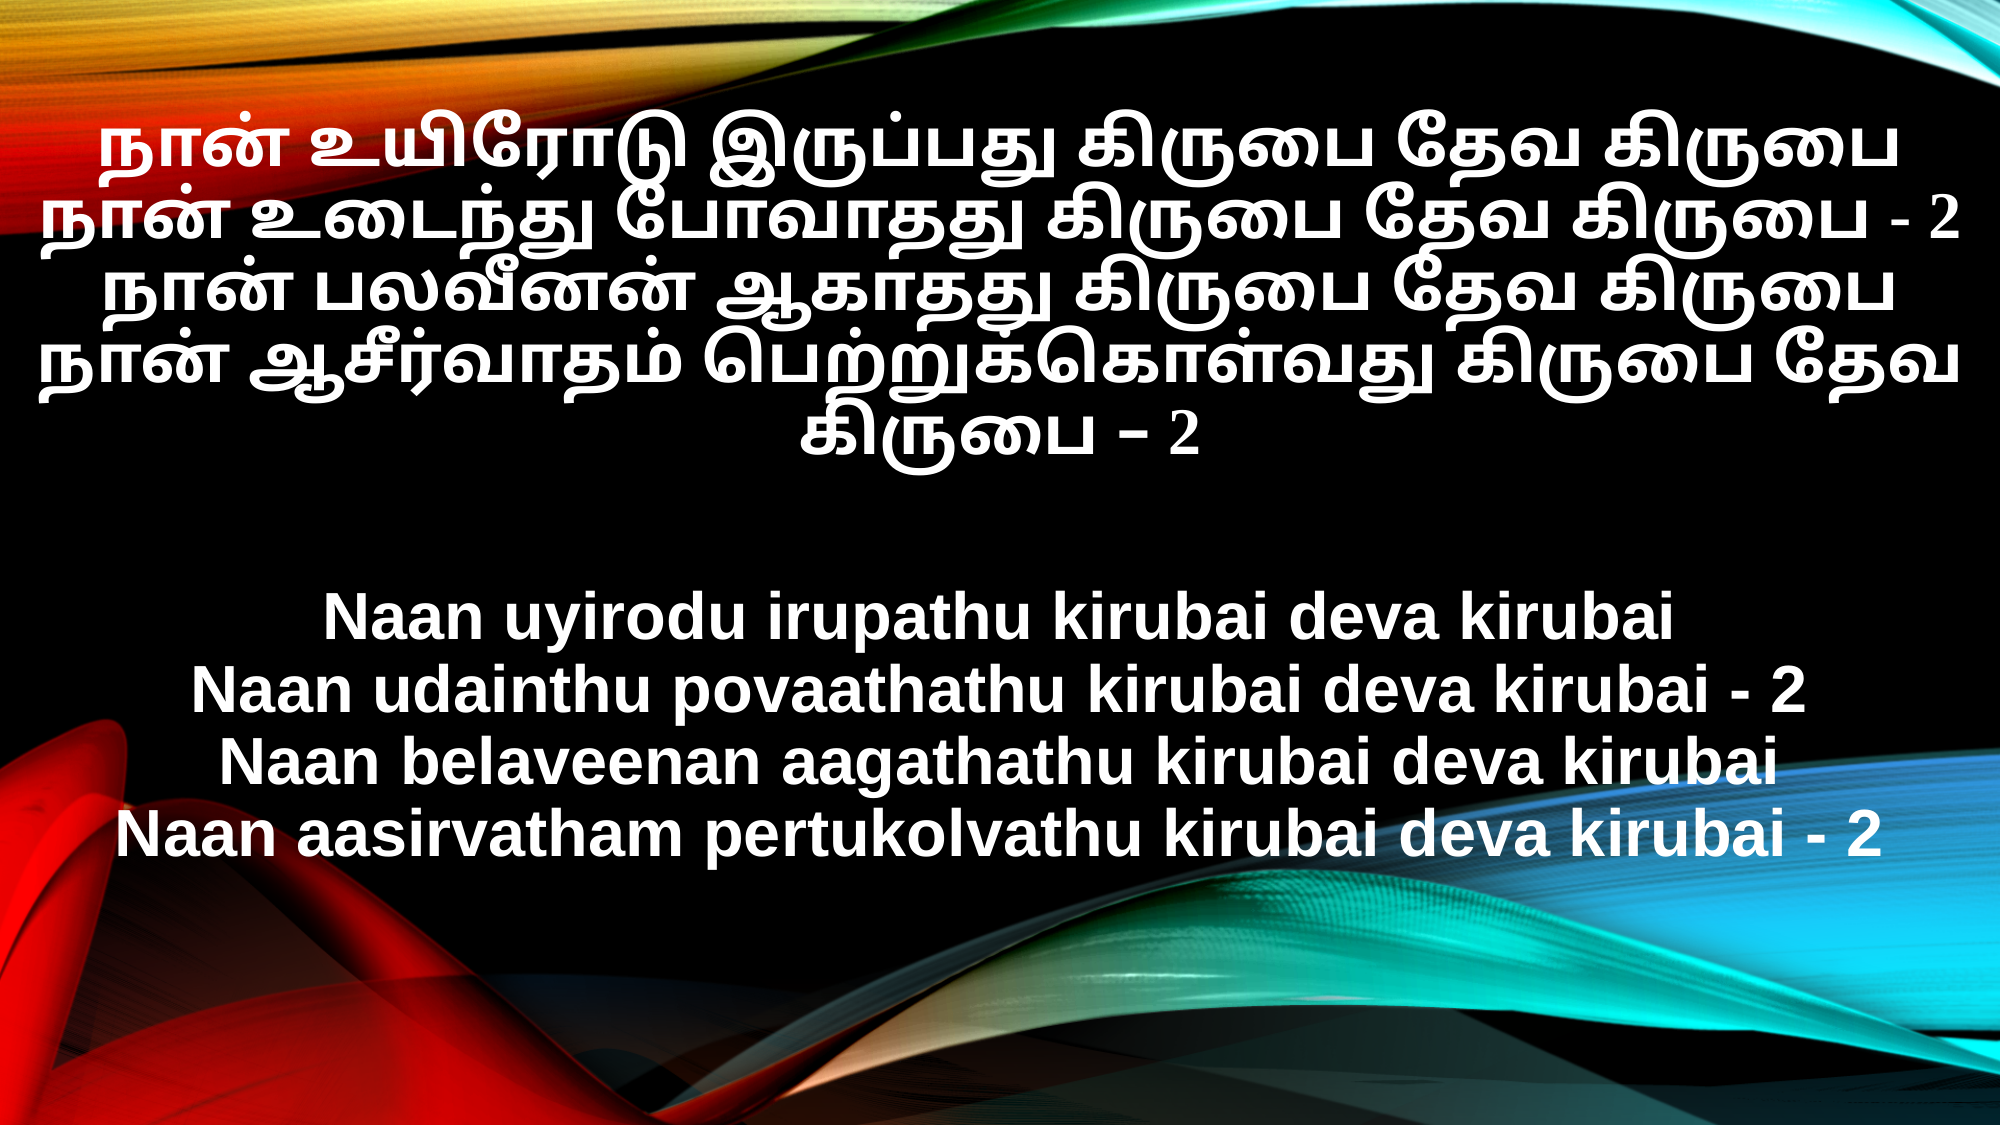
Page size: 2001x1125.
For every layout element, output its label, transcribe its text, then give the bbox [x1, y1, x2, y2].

subtitle நான் உயிரோடு இருப்பது கிருபை தேவ கிருபை நான் உடைந்து போவாதது கிருபை தேவ கிருபை - 2 நான் பலவீனன் ஆகாதது கிருபை தேவ கிருபை நான் ஆசீர்வாதம் பெற்றுக்கொள்வது கிருபை தேவ கிருபை – 2 Naan uyirodu irupathu kirubai deva kirubai Naan udainthu povaathathu kirubai deva kirubai - 2 Naan belaveenan aagathathu kirubai deva kirubai Naan aasirvatham pertukolvathu kirubai deva kirubai - 2 [0, 0, 2000, 1125]
